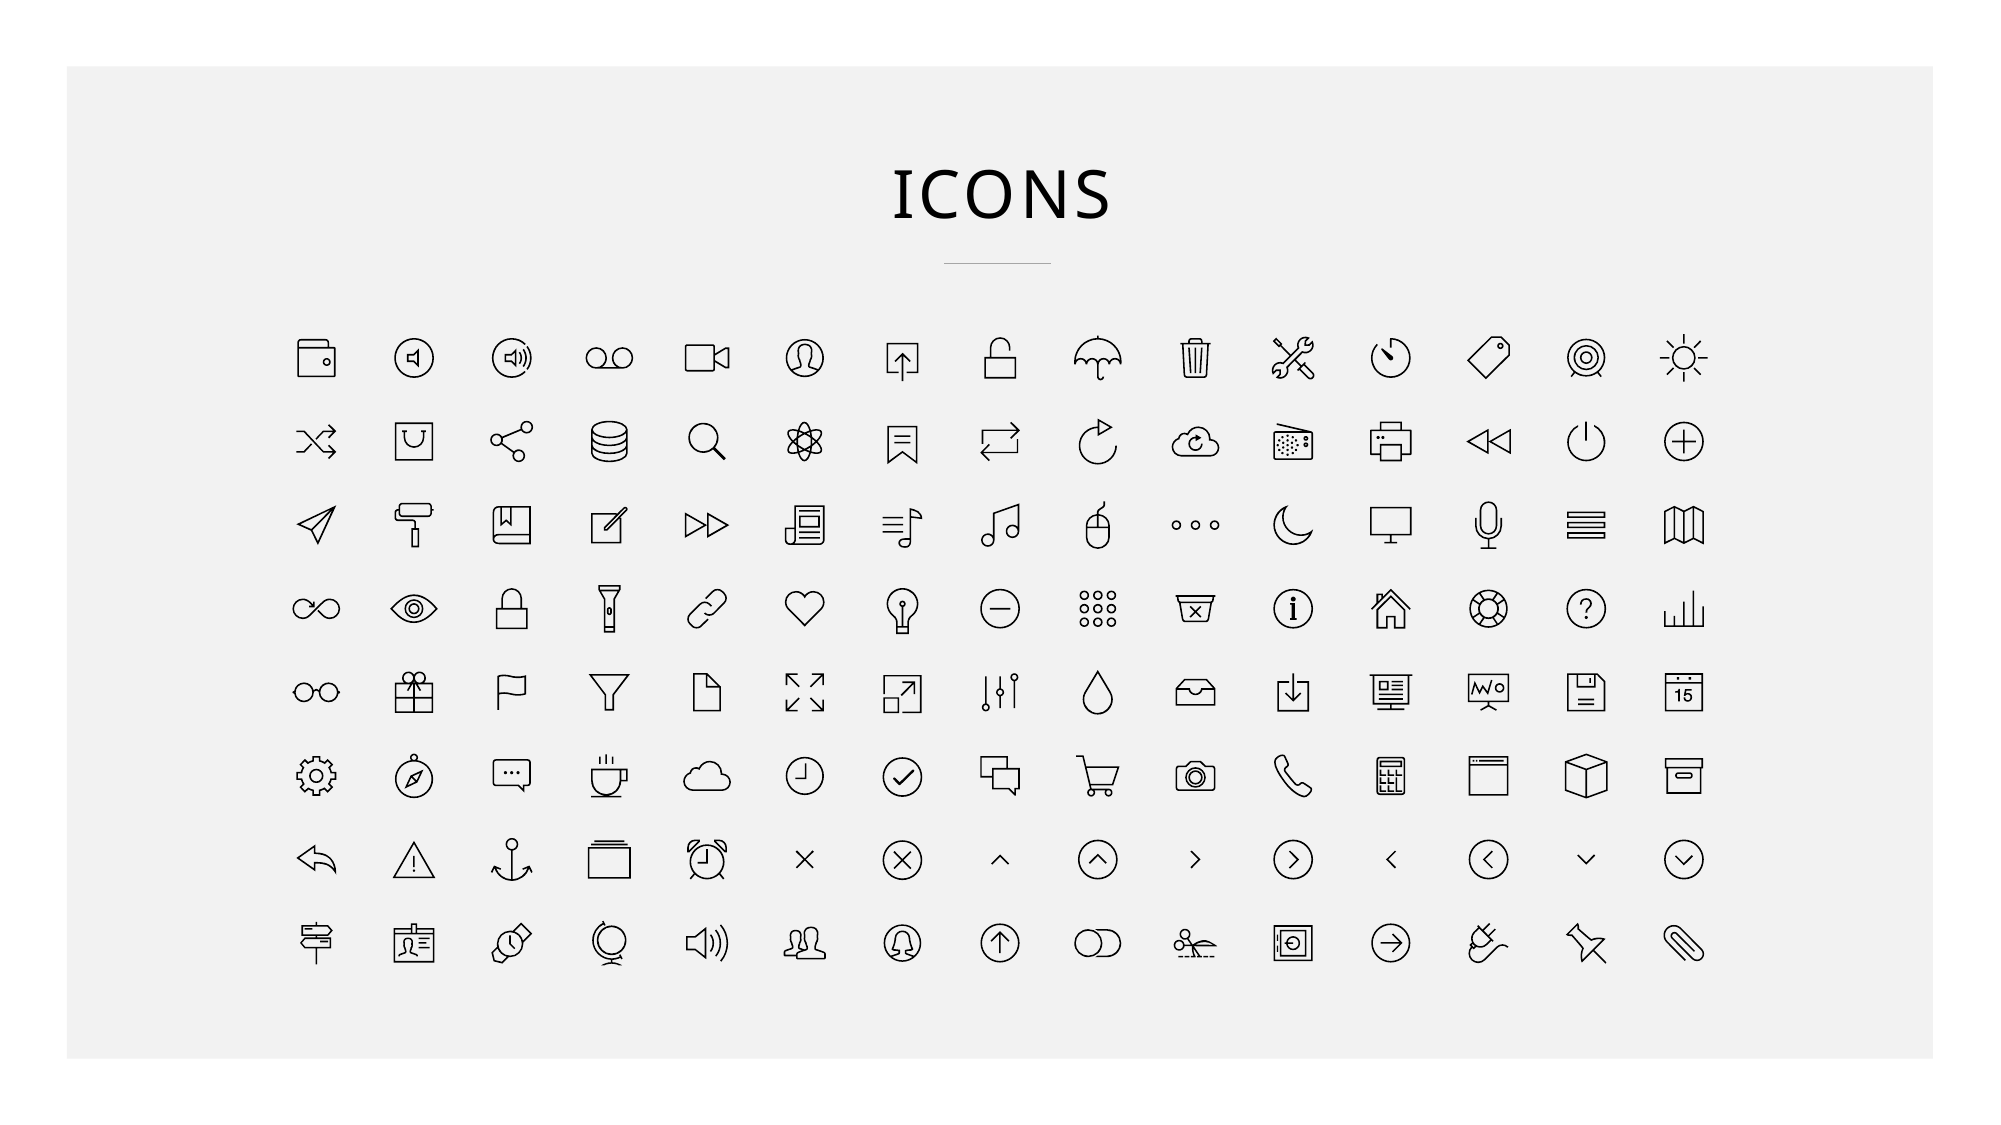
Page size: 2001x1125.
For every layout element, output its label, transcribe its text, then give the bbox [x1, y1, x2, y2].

text_box [1173, 928, 1218, 958]
text_box [1277, 681, 1310, 712]
text_box [591, 420, 628, 463]
text_box [709, 934, 715, 952]
text_box [1370, 421, 1412, 462]
text_box [1577, 854, 1596, 865]
text_box [1074, 335, 1122, 381]
text_box [292, 682, 341, 703]
text_box [785, 338, 824, 378]
text_box [1284, 673, 1302, 702]
text_box [1376, 756, 1406, 796]
text_box [1467, 673, 1510, 711]
text_box [683, 760, 731, 791]
text_box [1664, 673, 1704, 712]
text_box [490, 837, 533, 881]
text_box [296, 844, 337, 875]
text_box [795, 850, 814, 869]
text_box [684, 512, 730, 538]
text_box [393, 923, 435, 963]
text_box [703, 588, 727, 616]
text_box [296, 505, 337, 546]
text_box [1274, 754, 1313, 798]
text_box [1467, 336, 1510, 380]
text_box [687, 839, 727, 880]
text_box [394, 422, 434, 461]
text_box [1385, 850, 1397, 869]
text_box [1273, 505, 1314, 546]
text_box [1078, 418, 1117, 465]
text_box [1567, 424, 1606, 462]
text_box [1273, 925, 1313, 962]
text_box [1664, 758, 1704, 794]
text_box [980, 756, 1020, 796]
text_box [66, 65, 1934, 1060]
text_box [1079, 617, 1090, 627]
text_box [592, 920, 627, 966]
text_box [981, 421, 1020, 444]
text_box [300, 921, 333, 965]
text_box [1664, 590, 1704, 627]
text_box [390, 594, 438, 624]
text_box [1079, 603, 1090, 614]
text_box [1567, 532, 1606, 539]
text_box [784, 505, 825, 545]
text_box [1079, 590, 1090, 601]
text_box [1273, 588, 1314, 629]
text_box [1085, 501, 1110, 549]
text_box [1468, 756, 1509, 796]
text_box [1566, 588, 1607, 629]
text_box [1475, 517, 1503, 549]
text_box [591, 506, 628, 544]
text_box [1664, 839, 1704, 880]
text_box [297, 338, 336, 378]
text_box [1567, 338, 1606, 378]
text_box [1273, 839, 1314, 880]
text_box [980, 439, 1019, 462]
text_box [981, 676, 990, 712]
text_box [394, 338, 434, 378]
text_box [392, 840, 436, 879]
text_box [1664, 421, 1704, 462]
text_box [1093, 590, 1103, 601]
text_box [883, 924, 922, 962]
text_box [1371, 588, 1411, 610]
text_box [809, 673, 824, 688]
text_box [394, 502, 434, 548]
text_box [598, 585, 621, 633]
text_box [996, 676, 1005, 709]
text_box [1175, 678, 1216, 706]
text_box [1376, 595, 1406, 629]
text_box [980, 923, 1020, 963]
text_box [1106, 603, 1117, 614]
text_box [497, 674, 527, 710]
text_box [591, 840, 628, 846]
text_box [898, 508, 923, 548]
text_box [526, 346, 532, 370]
text_box [587, 847, 631, 879]
text_box [883, 675, 922, 714]
text_box [1567, 521, 1606, 529]
text_box [495, 588, 528, 630]
text_box [1370, 506, 1412, 544]
text_box [394, 671, 434, 713]
text_box [1564, 753, 1608, 799]
text_box [1666, 340, 1675, 349]
text_box [882, 757, 923, 797]
text_box [1567, 511, 1606, 518]
text_box [1171, 520, 1182, 530]
text_box [591, 768, 628, 798]
text_box [1175, 595, 1216, 623]
text_box [394, 753, 434, 799]
text_box [492, 759, 531, 793]
text_box ICONS [815, 144, 1189, 240]
text_box [491, 922, 533, 964]
text_box [491, 338, 526, 378]
text_box [882, 840, 923, 881]
text_box [1180, 338, 1211, 378]
text_box [714, 929, 722, 957]
text_box [1171, 426, 1220, 457]
text_box [1106, 617, 1117, 627]
text_box [687, 601, 713, 629]
text_box [1369, 674, 1413, 711]
text_box [1077, 839, 1118, 880]
text_box [1190, 520, 1201, 530]
text_box [981, 503, 1020, 547]
text_box [292, 598, 341, 620]
text_box [991, 854, 1010, 865]
text_box [984, 337, 1017, 379]
text_box [1565, 922, 1607, 964]
text_box [1693, 367, 1702, 376]
text_box [1664, 505, 1704, 545]
text_box [809, 697, 824, 712]
text_box [585, 347, 634, 369]
text_box [490, 420, 534, 463]
text_box [1074, 929, 1122, 958]
text_box [1082, 670, 1113, 715]
text_box [783, 926, 826, 960]
text_box [785, 697, 800, 712]
text_box [1271, 336, 1315, 380]
text_box [684, 344, 730, 372]
text_box [1663, 924, 1705, 962]
text_box [894, 352, 911, 382]
text_box [1076, 755, 1120, 797]
text_box [686, 926, 707, 960]
text_box [785, 673, 800, 688]
text_box [887, 425, 918, 465]
text_box [886, 342, 919, 374]
text_box [886, 588, 919, 635]
text_box [1190, 850, 1201, 869]
text_box [1093, 603, 1103, 614]
text_box [588, 674, 631, 711]
text_box [1370, 338, 1411, 378]
text_box [1175, 760, 1216, 791]
text_box [1671, 345, 1696, 370]
text_box [719, 924, 729, 962]
text_box [1479, 501, 1498, 535]
text_box [784, 590, 825, 627]
text_box [693, 673, 721, 712]
text_box [522, 348, 527, 368]
text_box [1468, 839, 1509, 880]
text_box [1466, 428, 1511, 455]
text_box [785, 756, 824, 796]
text_box [1010, 673, 1019, 709]
text_box [1468, 922, 1509, 964]
text_box [1567, 673, 1606, 712]
text_box [1469, 589, 1508, 628]
text_box [296, 756, 337, 796]
text_box [787, 421, 823, 462]
text_box [688, 422, 726, 461]
text_box [1209, 520, 1220, 530]
text_box [492, 506, 531, 545]
text_box [1106, 590, 1117, 601]
text_box [1093, 617, 1103, 627]
text_box [296, 424, 337, 460]
text_box [980, 588, 1020, 629]
text_box [1273, 423, 1314, 460]
text_box [1371, 923, 1411, 963]
